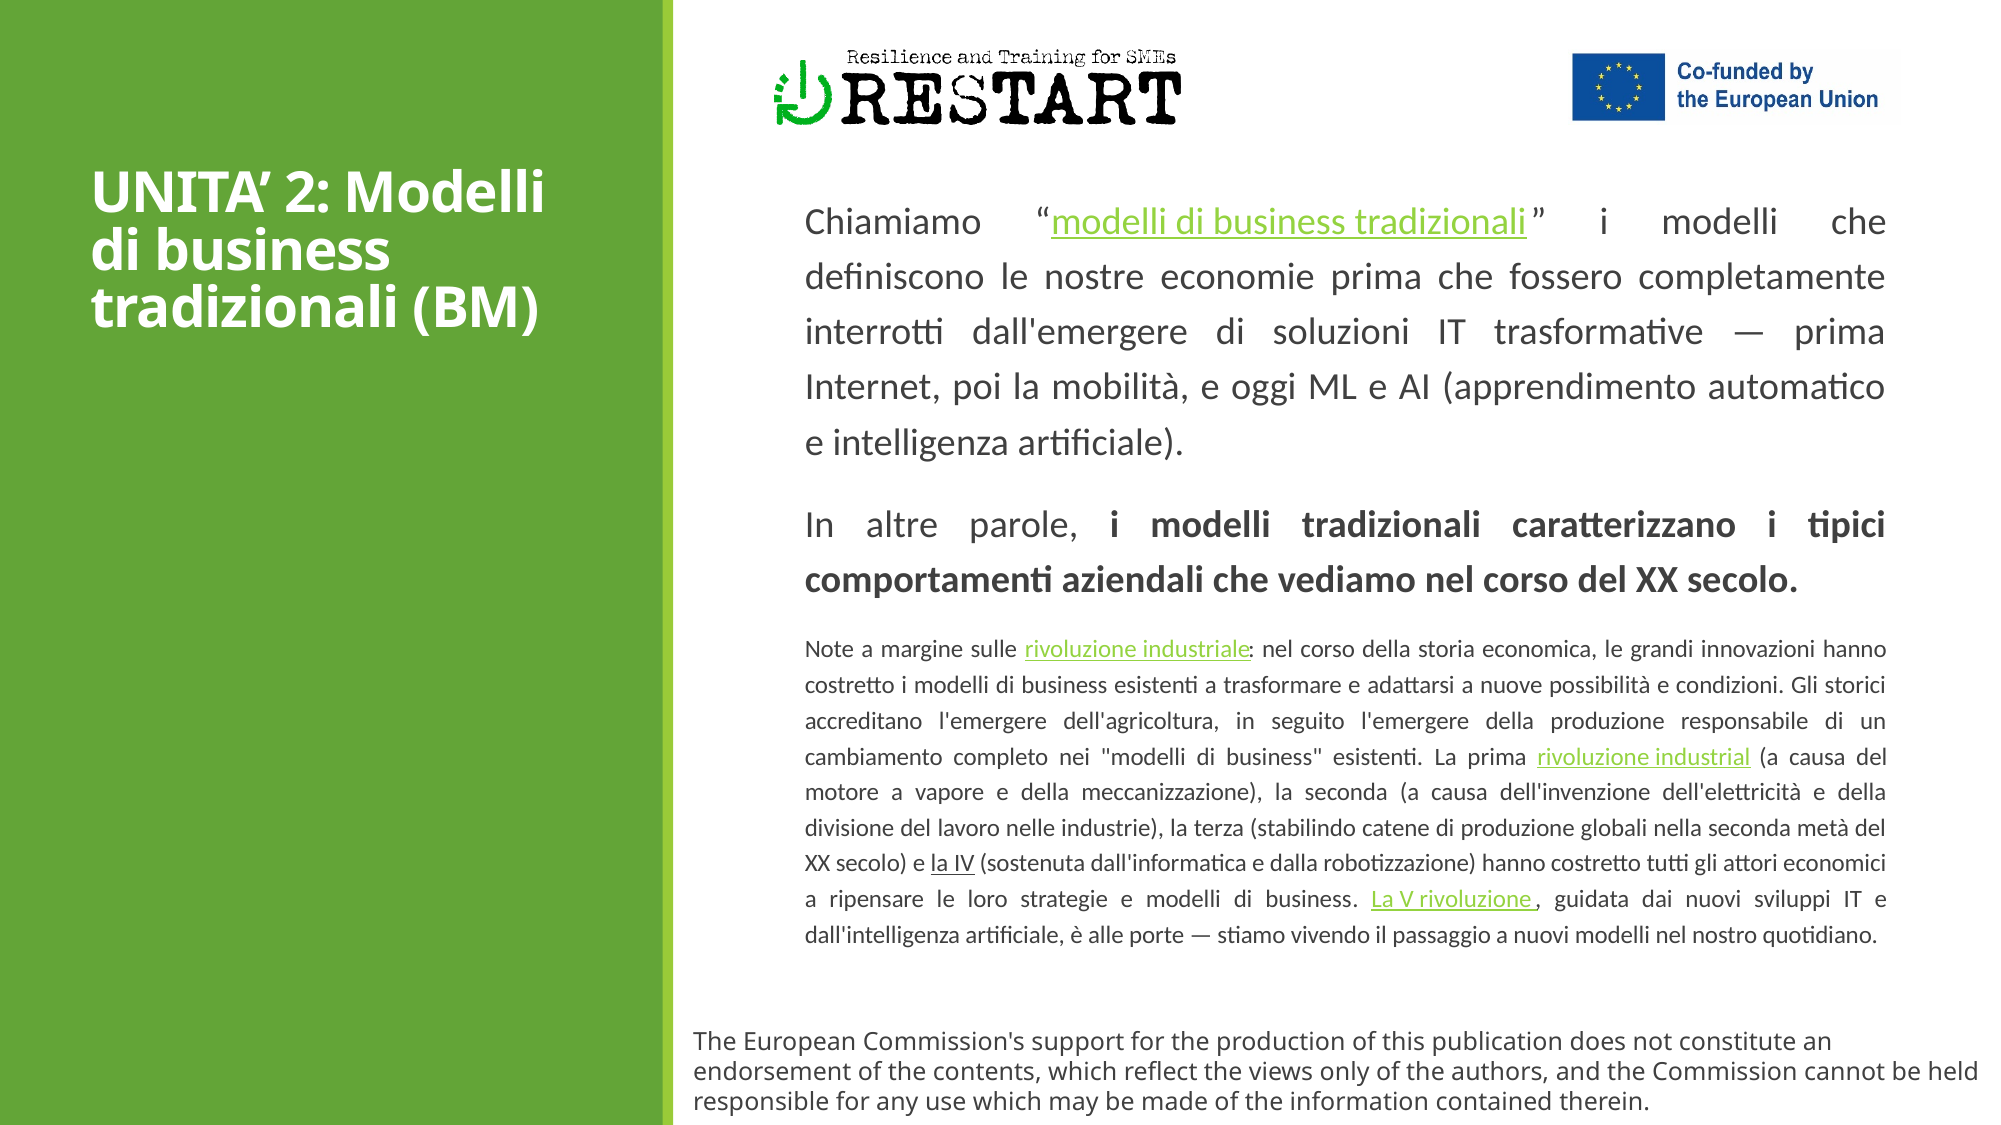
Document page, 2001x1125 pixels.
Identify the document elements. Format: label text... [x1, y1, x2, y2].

picture [772, 48, 1182, 125]
title UNITA’ 2: Modelli di business tradizionali (BM) [75, 97, 600, 473]
picture [1567, 49, 1902, 125]
text_box The European Commission's support for the production of this publication does not constitute an endorsement of the contents, which reflect the views only of the authors, and the Commission cannot be held responsible for any use which may be made of the information contained therein. [678, 1018, 2000, 1123]
list Chiamiamo “modelli di business tradizionali” i modelli che definiscono le nostre economie prima che fossero completamente interrotti dall'emergere di soluzioni IT trasformative — prima Internet, poi la mobilità, e oggi ML e AI (apprendimento automatico e intelligenza artificiale). In altre parole, i modelli tradizionali caratterizzano i tipici comportamenti aziendali che vediamo nel corso del XX secolo. Note a margine sulle rivoluzione industriale: nel corso della storia economica, le grandi innovazioni hanno costretto i modelli di business esistenti a trasformare e adattarsi a nuove possibilità e condizioni. Gli storici accreditano l'emergere dell'agricoltura, in seguito l'emergere della produzione responsabile di un cambiamento completo nei "modelli di business" esistenti. La prima rivoluzione industrial (a causa del motore a vapore e della meccanizzazione), la seconda (a causa dell'invenzione dell'elettricità e della divisione del lavoro nelle industrie), la terza (stabilindo catene di produzione globali nella seconda metà del XX secolo) e la IV (sostenuta dall'informatica e dalla robotizzazione) hanno costretto tutti gli attori economici a ripensare le loro strategie e modelli di business. La V rivoluzione , guidata dai nuovi sviluppi IT e dall'intelligenza artificiale, è alle porte — stiamo vivendo il passaggio a nuovi modelli nel nostro quotidiano. [790, 179, 1888, 994]
